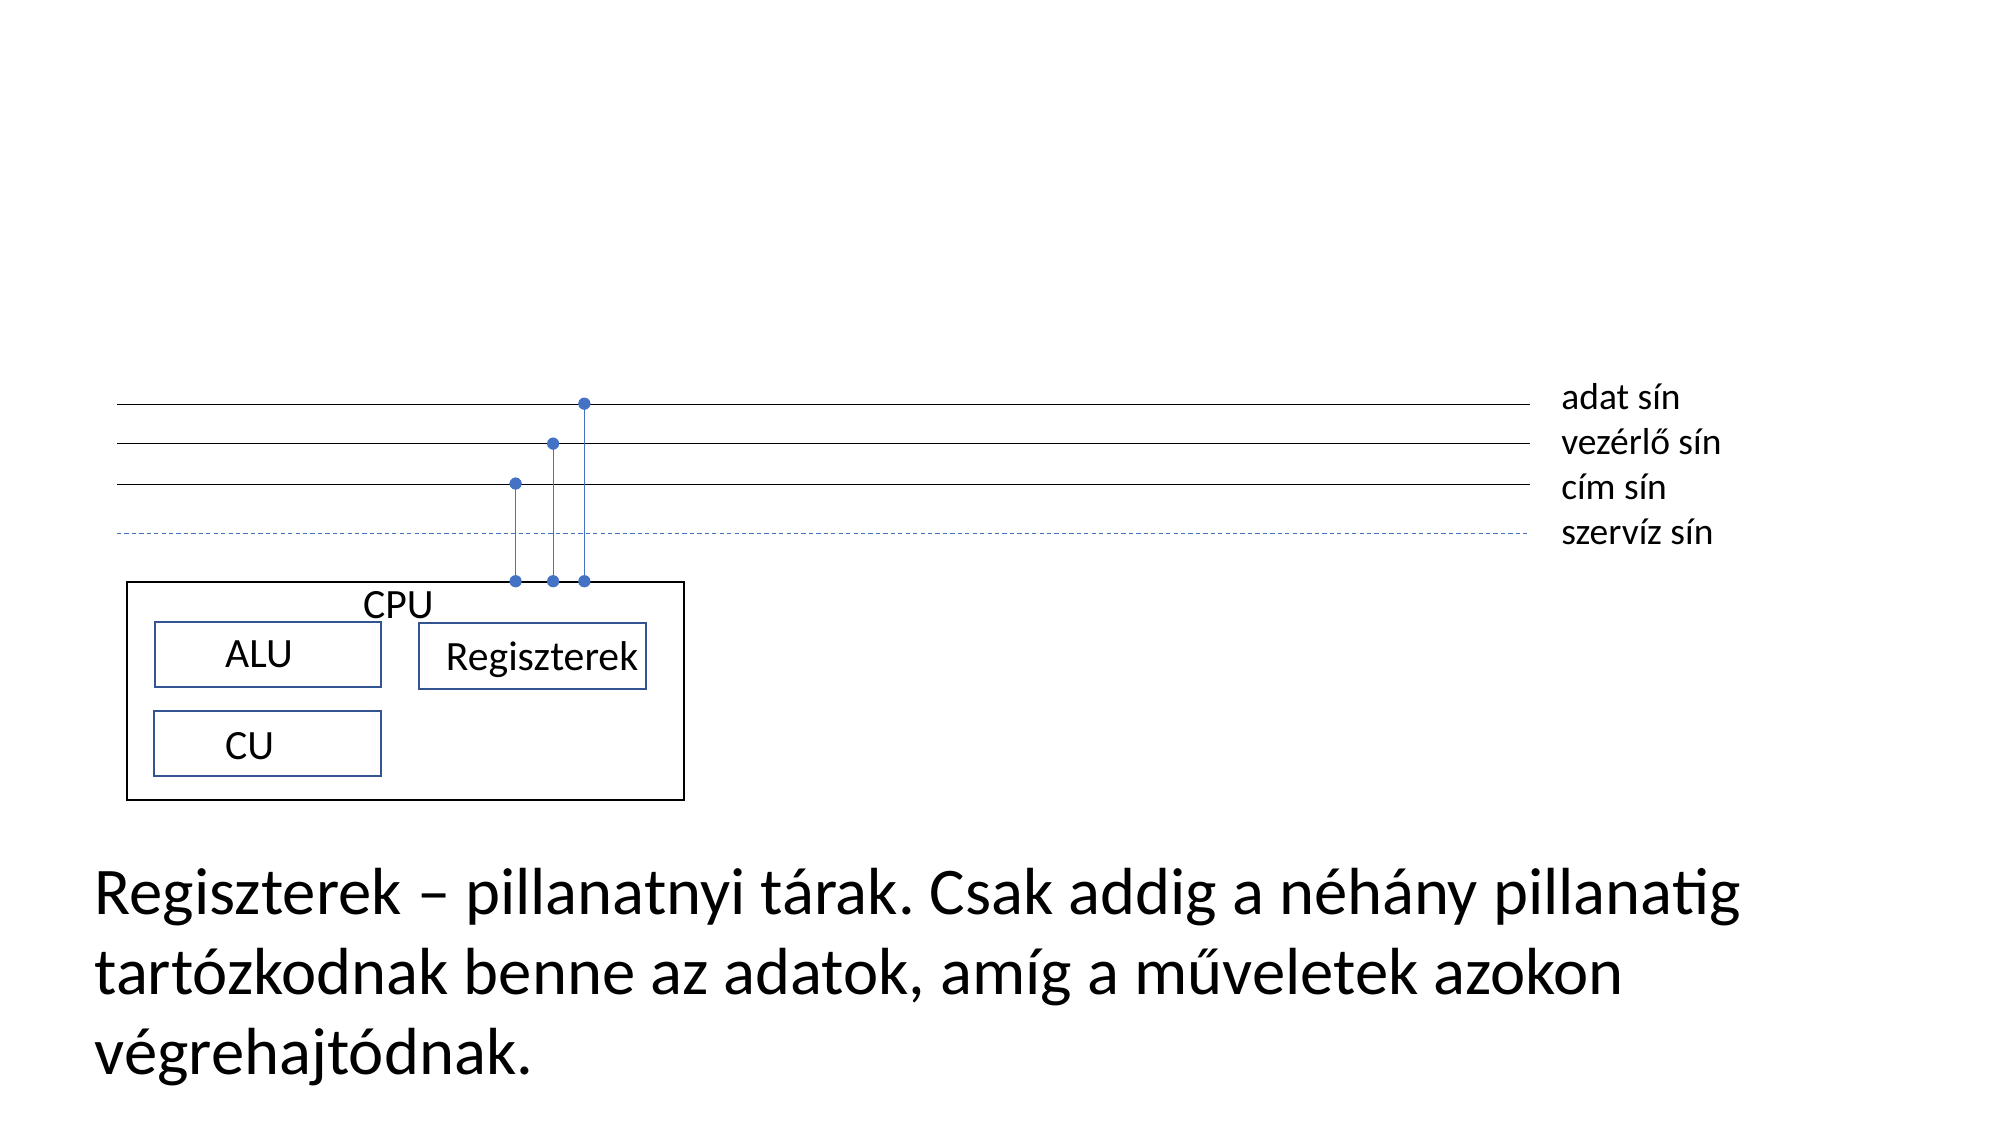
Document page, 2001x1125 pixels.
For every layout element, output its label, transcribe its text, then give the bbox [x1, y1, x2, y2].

text_box CU [210, 710, 325, 776]
text_box adat sín vezérlő sín cím sín szervíz sín [1546, 364, 1872, 560]
text_box [154, 621, 382, 688]
text_box Regiszterek [430, 621, 662, 686]
text_box CPU [348, 569, 463, 635]
text_box [126, 581, 685, 801]
text_box Regiszterek – pillanatnyi tárak. Csak addig a néhány pillanatig tartózkodnak benne az adatok, amíg a műveletek azokon végrehajtódnak. [79, 840, 1872, 1095]
text_box [153, 710, 382, 777]
text_box [418, 622, 647, 690]
text_box ALU [210, 618, 325, 683]
